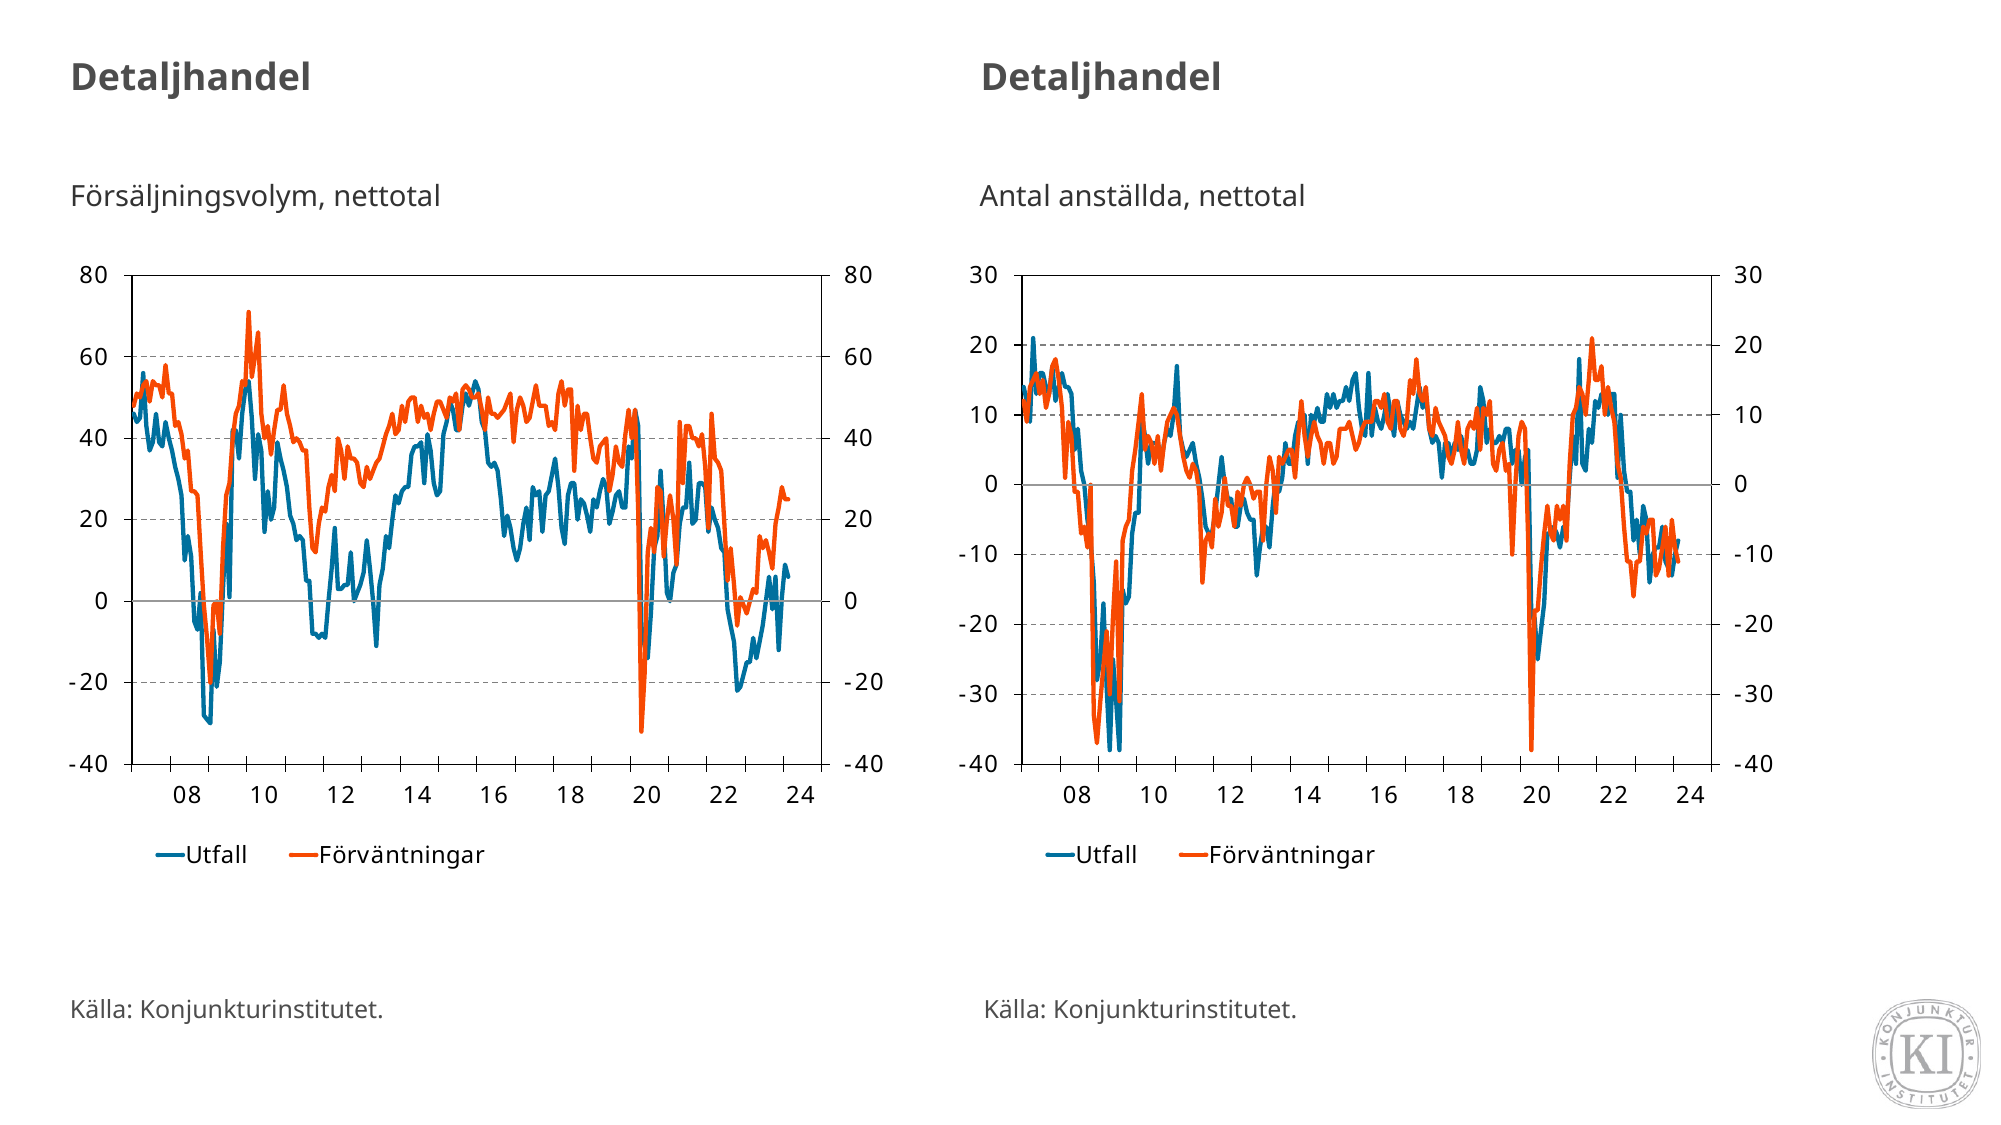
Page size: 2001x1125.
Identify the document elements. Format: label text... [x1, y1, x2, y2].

title Detaljhandel [55, 45, 938, 128]
subtitle Källa: Konjunkturinstitutet. [55, 986, 938, 1105]
list Detaljhandel [965, 45, 1849, 129]
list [941, 249, 1829, 874]
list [51, 249, 939, 874]
list Antal anställda, nettotal [964, 137, 1848, 220]
list Försäljningsvolym, nettotal [55, 137, 938, 220]
list Källa: Konjunkturinstitutet. [968, 986, 1852, 1105]
picture [1872, 999, 1981, 1109]
